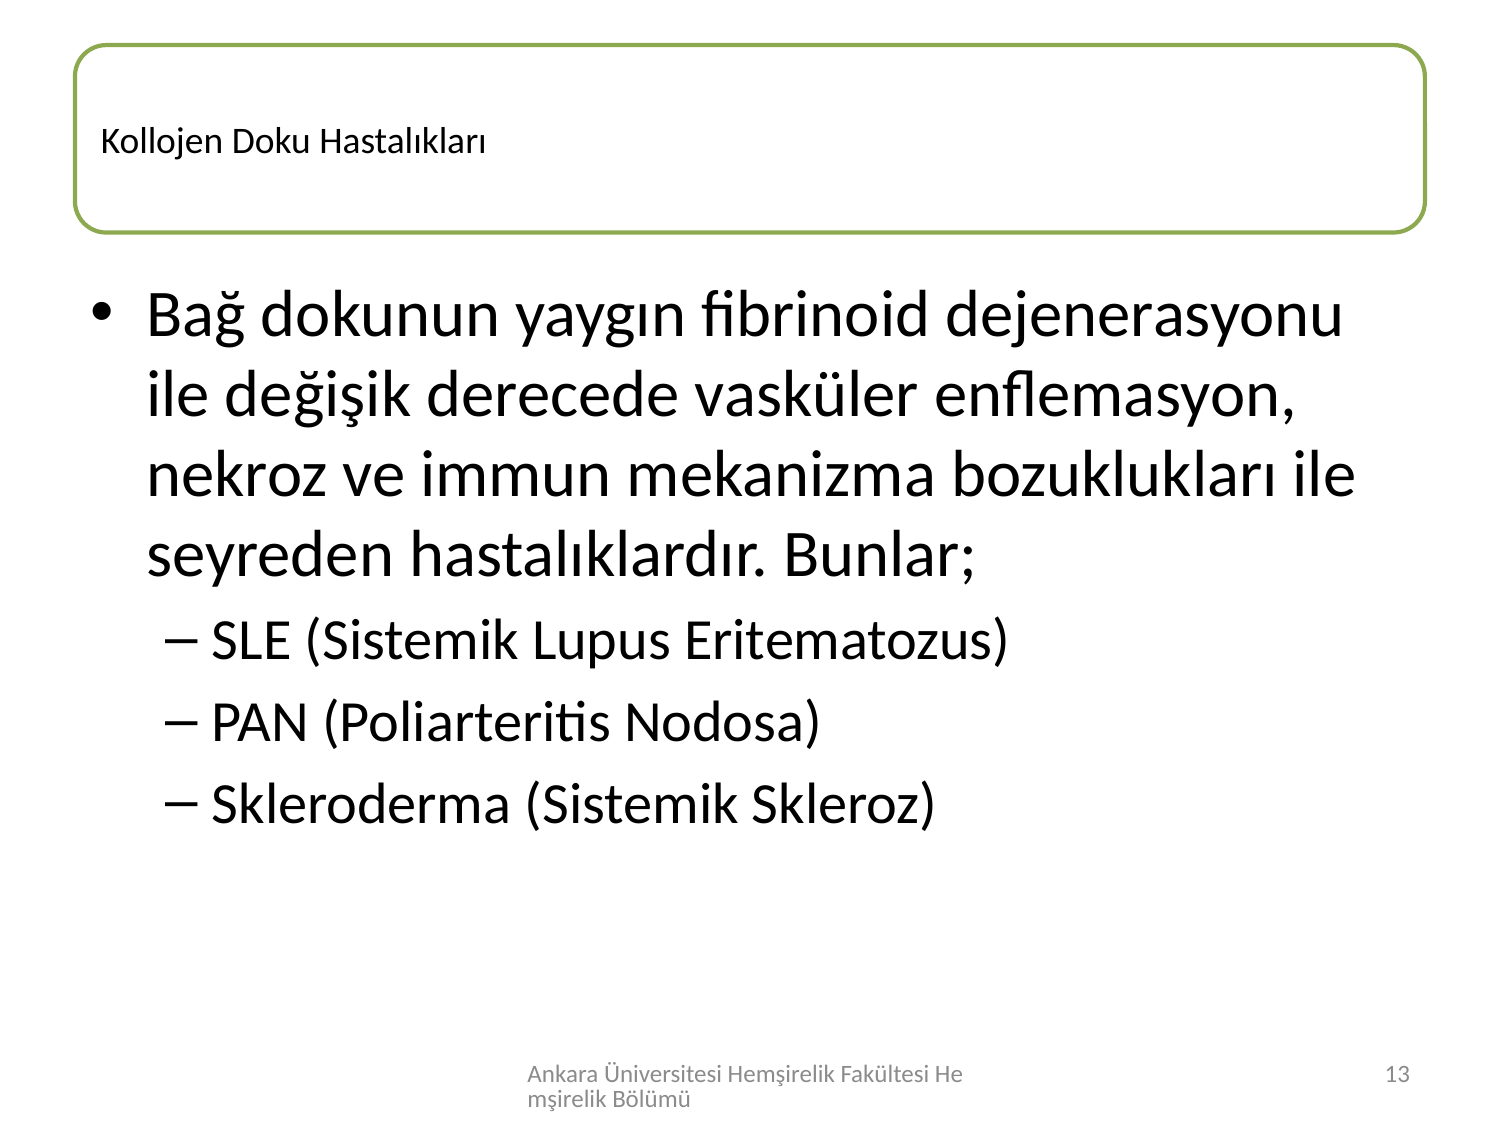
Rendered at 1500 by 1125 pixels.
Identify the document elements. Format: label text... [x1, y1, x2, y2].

list Bağ dokunun yaygın fibrinoid dejenerasyonu ile değişik derecede vasküler enflemasyon, nekroz ve immun mekanizma bozuklukları ile seyreden hastalıklardır. Bunlar; SLE (Sistemik Lupus Eritematozus) PAN (Poliarteritis Nodosa) Skleroderma (Sistemik Skleroz) [75, 262, 1425, 1005]
slide_number 13 [1074, 1042, 1425, 1103]
footer Ankara Üniversitesi Hemşirelik Fakültesi Hemşirelik Bölümü [512, 1042, 988, 1103]
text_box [74, 44, 1426, 233]
